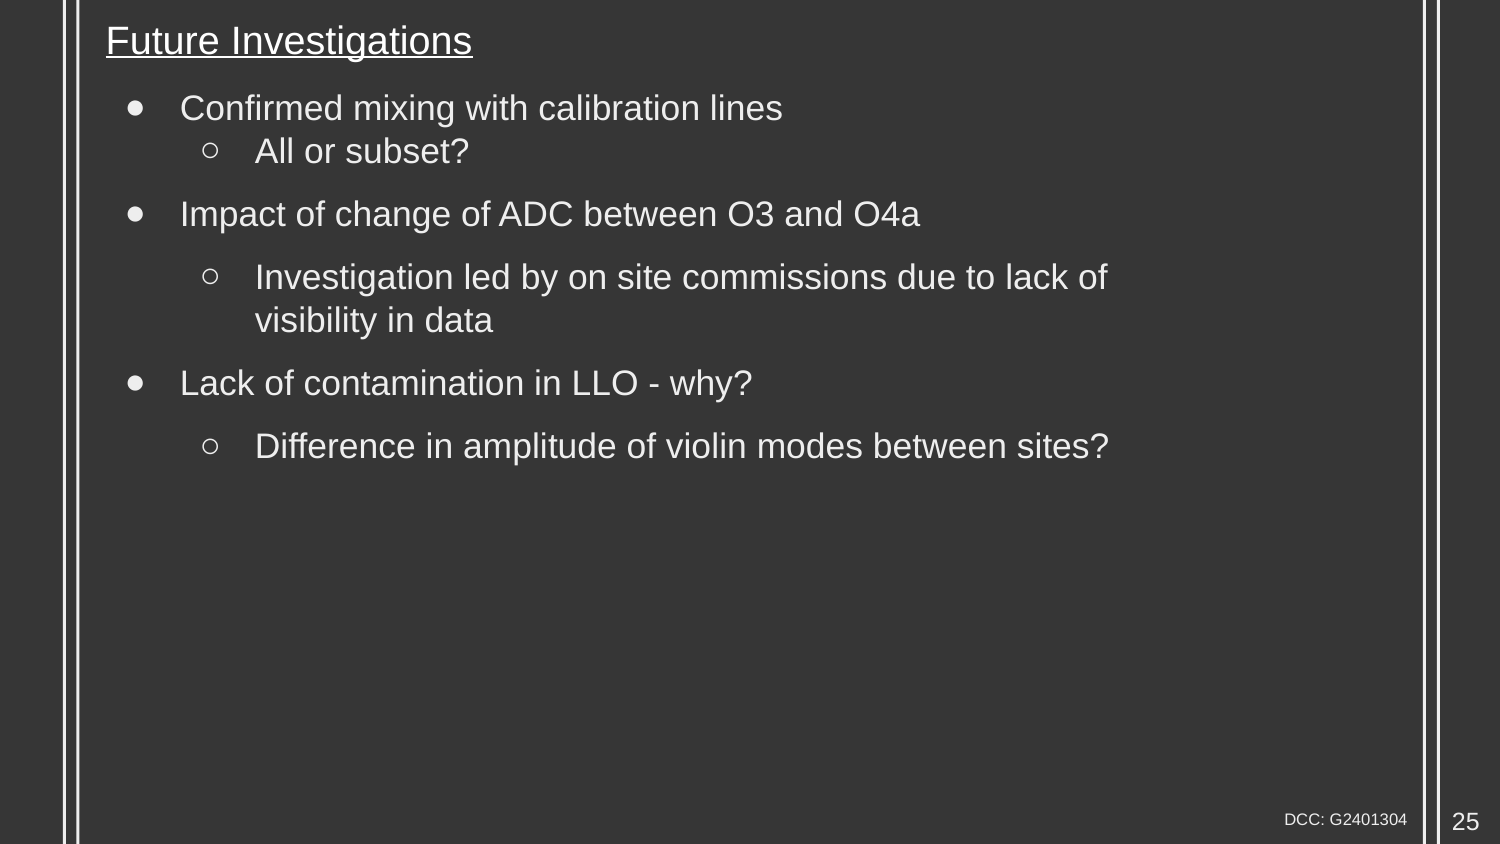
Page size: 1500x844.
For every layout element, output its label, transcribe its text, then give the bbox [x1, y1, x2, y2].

text_box [1422, 0, 1426, 844]
text_box DCC: G2401304 [1269, 793, 1423, 841]
text_box [1436, 0, 1440, 790]
text_box [76, 0, 80, 844]
text_box Future Investigations [90, 0, 504, 70]
text_box Confirmed mixing with calibration lines All or subset? Impact of change of ADC between O3 and O4a Investigation led by on site commissions due to lack of visibility in data Lack of contamination in LLO - why? Difference in amplitude of violin modes between sites? [89, 70, 1250, 720]
text_box 25 [1436, 790, 1499, 844]
text_box [62, 0, 66, 844]
